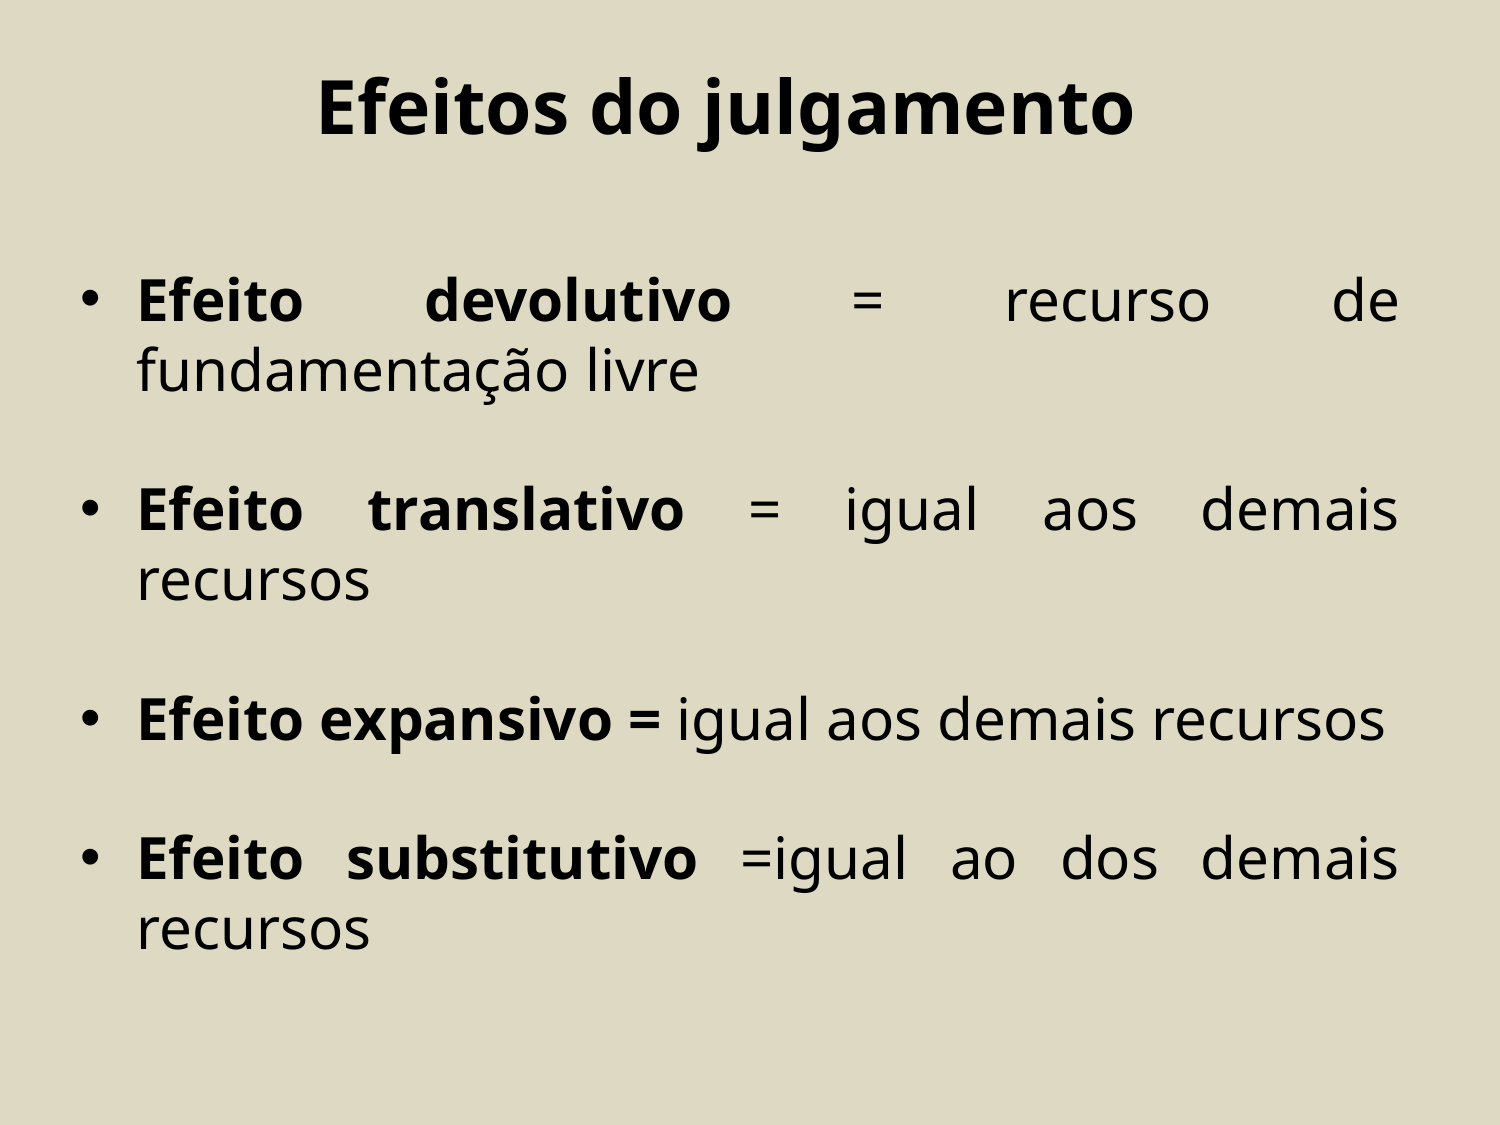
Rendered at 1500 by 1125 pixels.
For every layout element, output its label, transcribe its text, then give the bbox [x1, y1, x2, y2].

title Efeitos do julgamento [64, 2, 1388, 206]
list Efeito devolutivo = recurso de fundamentação livre Efeito translativo = igual aos demais recursos Efeito expansivo = igual aos demais recursos Efeito substitutivo =igual ao dos demais recursos [64, 255, 1415, 1059]
